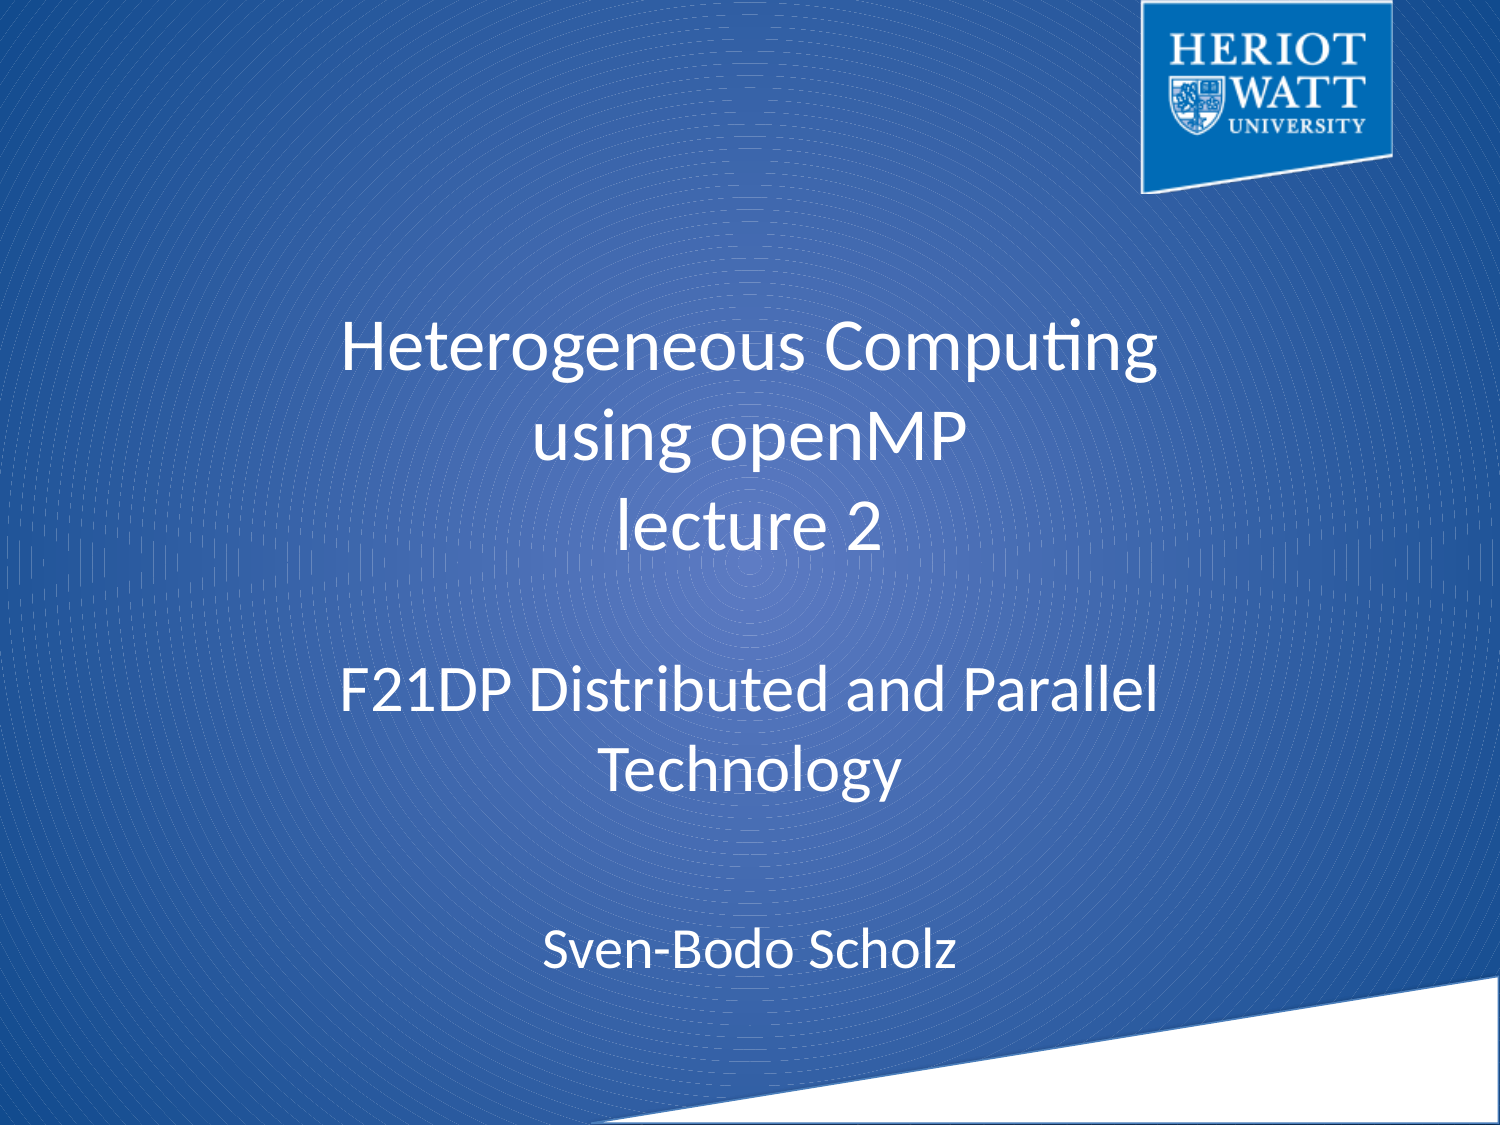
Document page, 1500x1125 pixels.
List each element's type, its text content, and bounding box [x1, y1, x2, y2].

title Heterogeneous Computing using openMP lecture 2 [112, 309, 1388, 551]
subtitle F21DP Distributed and Parallel Technology Sven-Bodo Scholz [225, 637, 1275, 1019]
